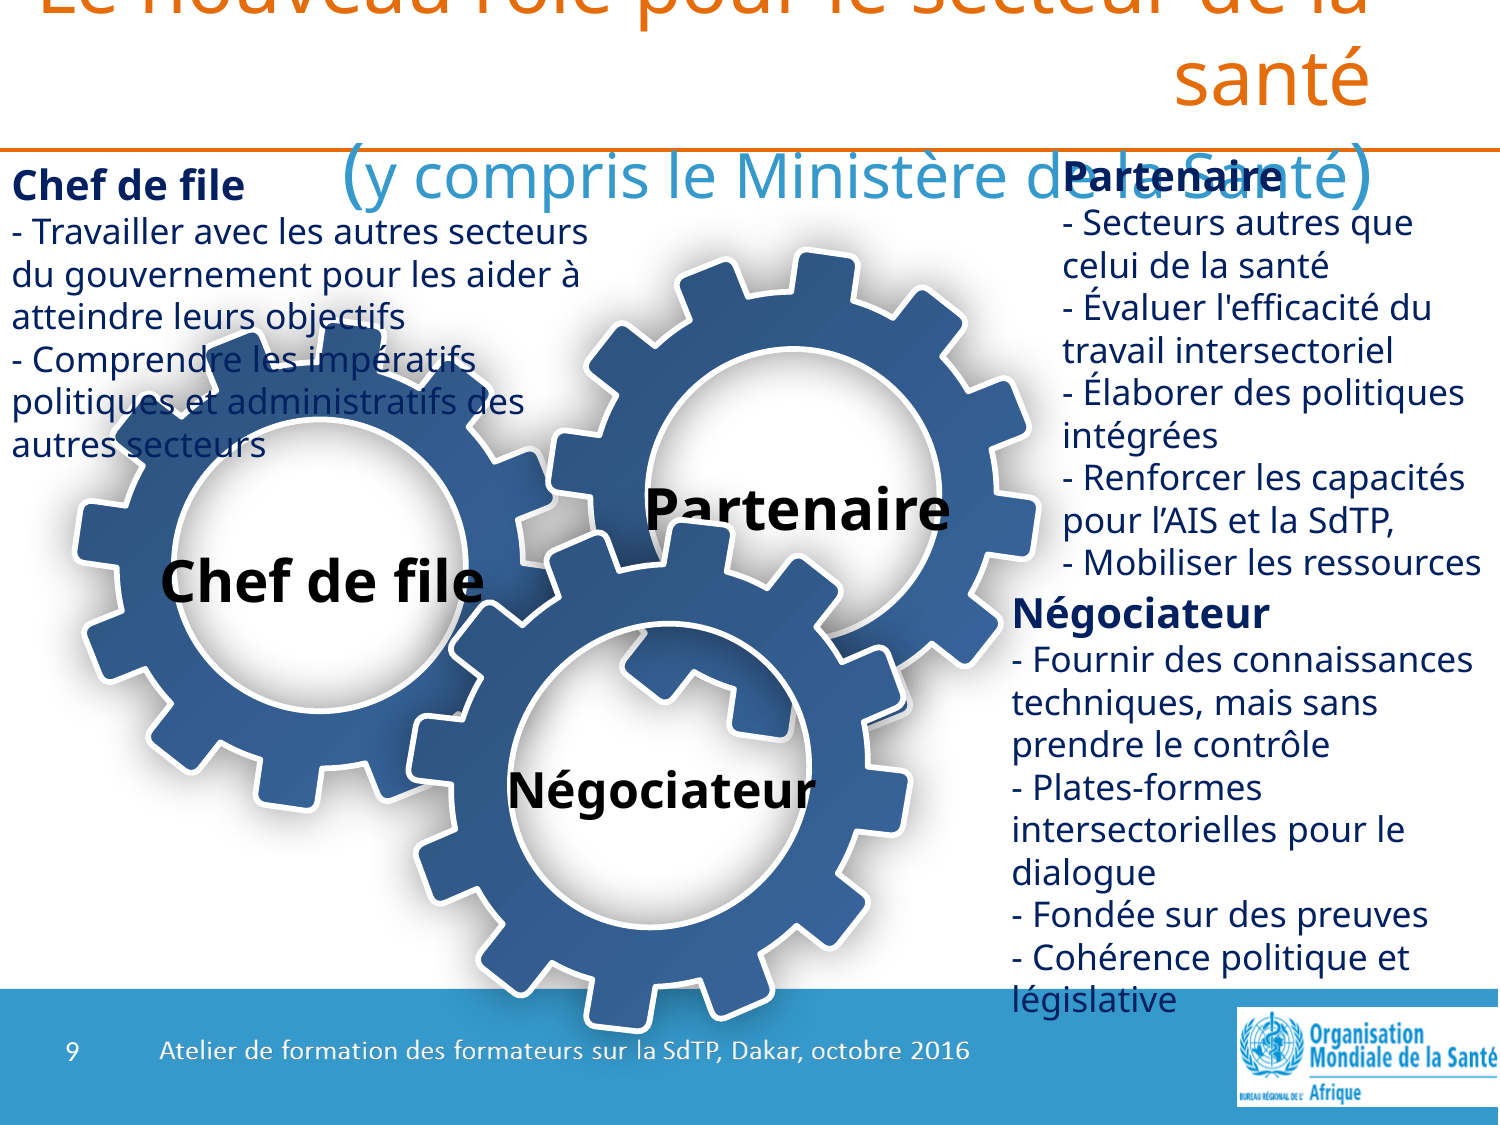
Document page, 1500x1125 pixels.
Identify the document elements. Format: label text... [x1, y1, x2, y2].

picture [141, 1022, 989, 1086]
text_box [398, 530, 1500, 1021]
text_box Le nouveau rôle pour le secteur de la santé (y compris le Ministère de la Santé) [0, 0, 1388, 150]
picture [1237, 1021, 1498, 1107]
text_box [0, 151, 543, 811]
slide_number 9 [50, 1025, 175, 1098]
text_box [548, 142, 1500, 530]
